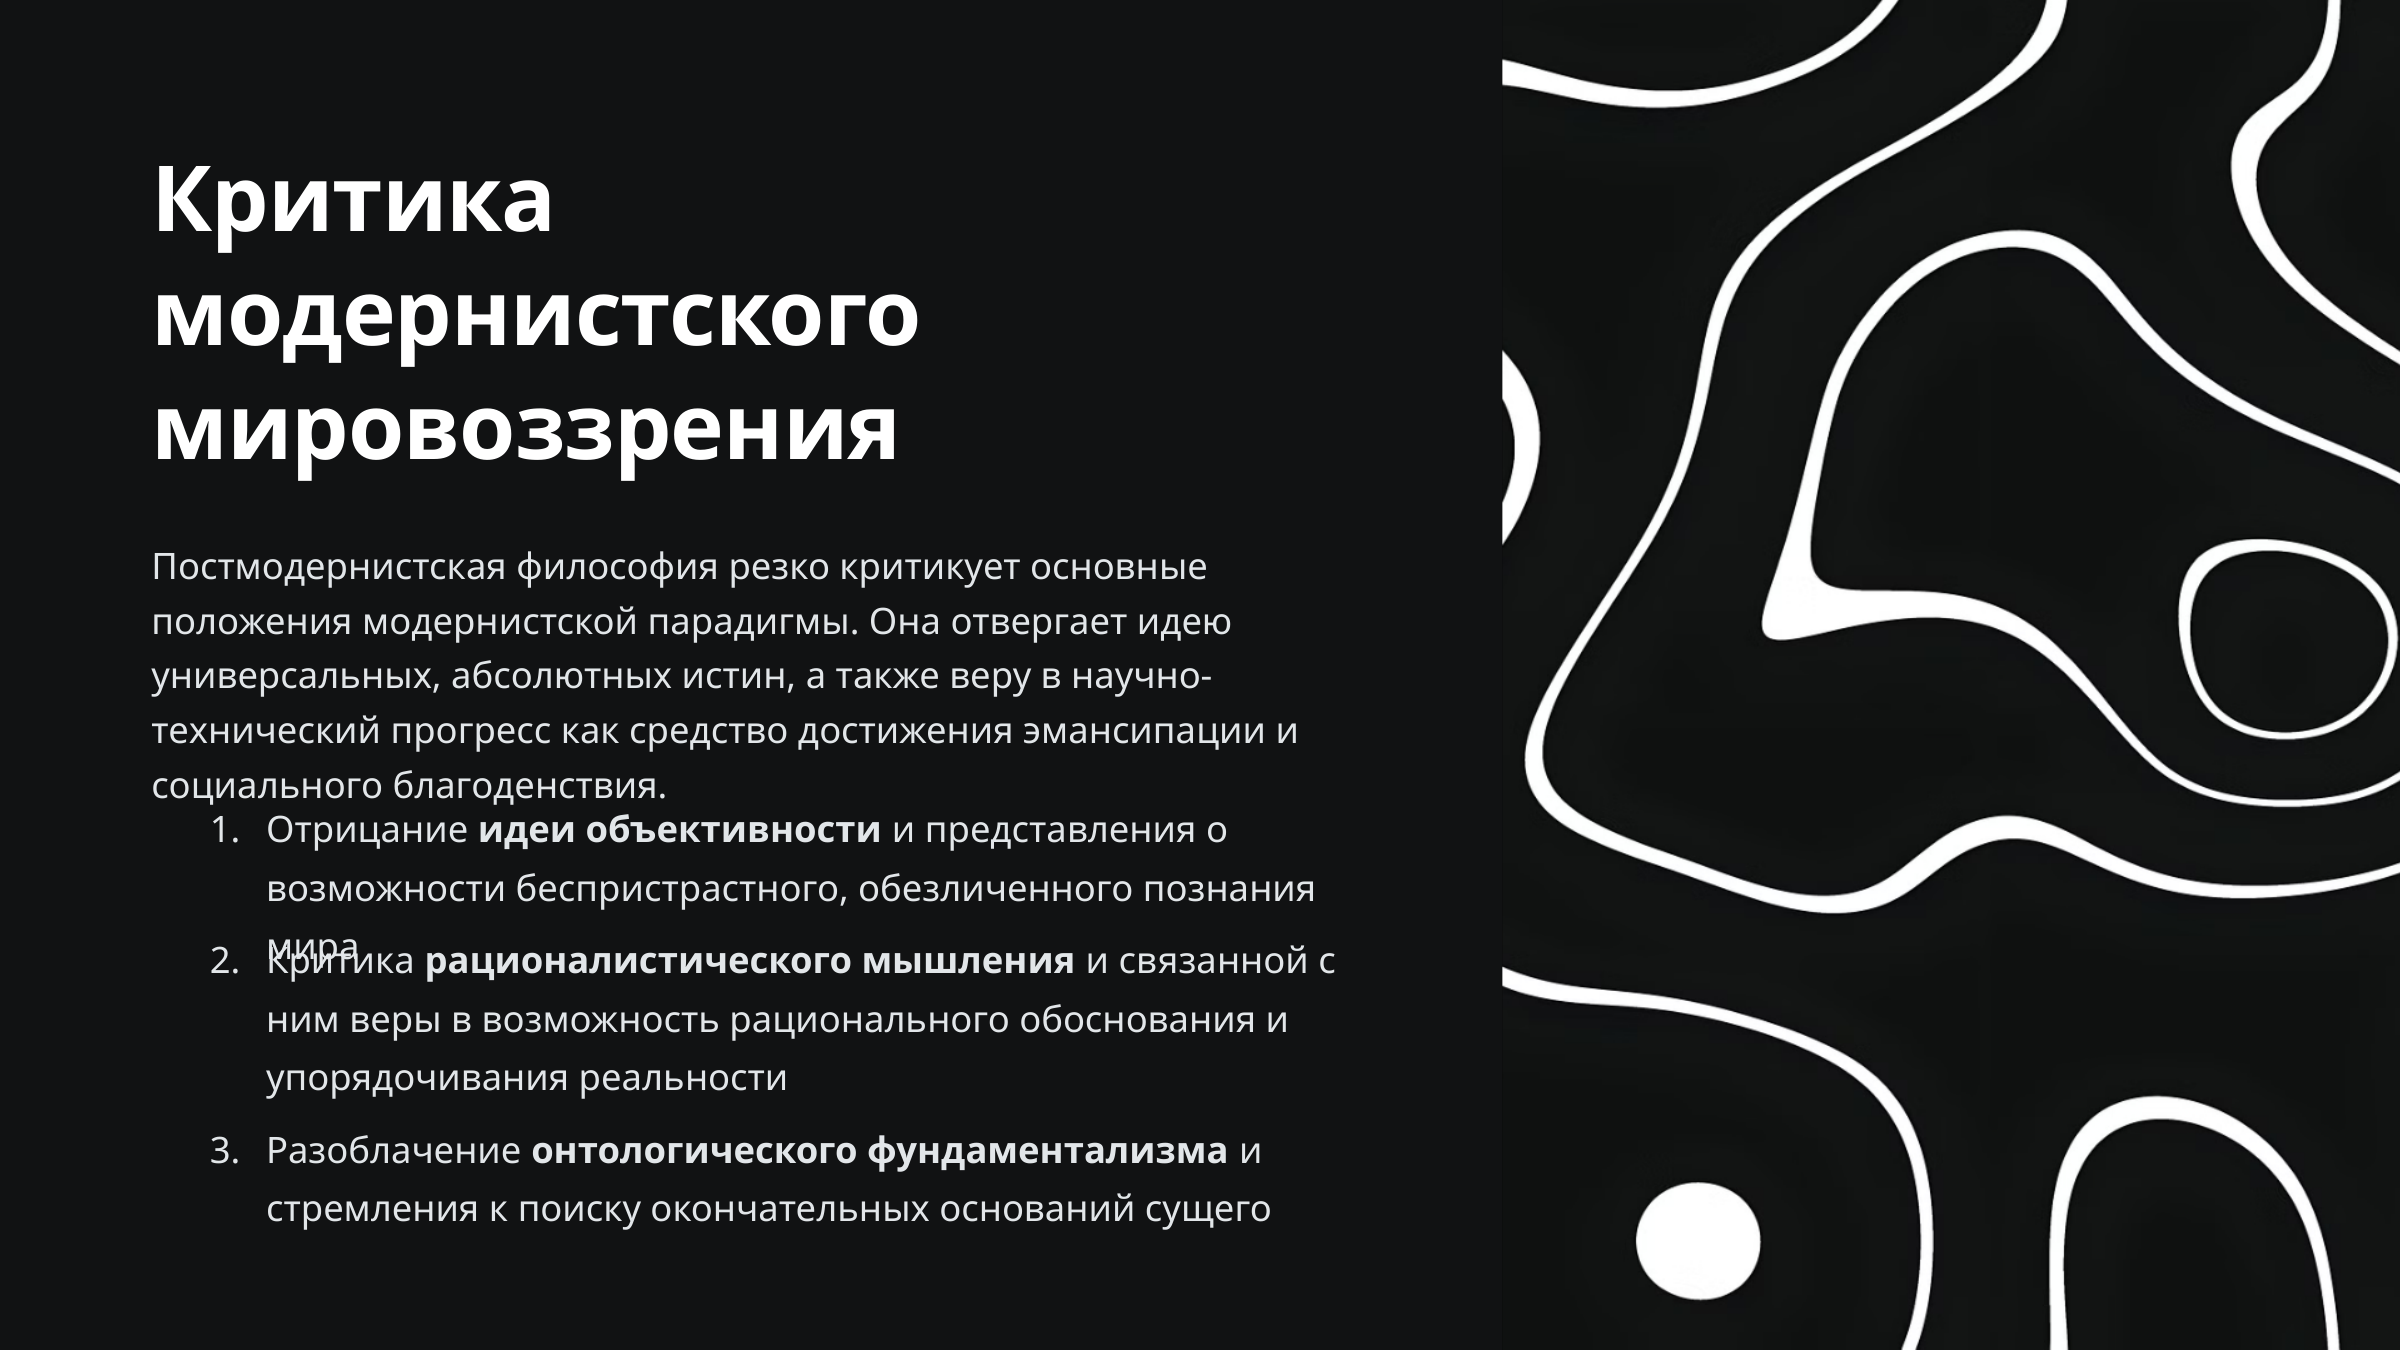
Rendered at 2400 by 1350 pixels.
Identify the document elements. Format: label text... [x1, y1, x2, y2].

text_box [0, 0, 1501, 1350]
text_box Критика модернистского мировоззрения [136, 128, 1364, 470]
text_box Отрицание идеи объективности и представления о возможности беспристрастного, обезличенного познания мира [194, 784, 1364, 901]
text_box Разоблачение онтологического фундаментализма и стремления к поиску окончательных оснований сущего [194, 1104, 1364, 1222]
text_box Критика рационалистического мышления и связанной с ним веры в возможность рационального обоснования и упорядочивания реальности [194, 915, 1364, 1091]
picture [1501, 0, 2400, 1350]
text_box Постмодернистская философия резко критикует основные положения модернистской парадигмы. Она отвергает идею универсальных, абсолютных истин, а также веру в научно-технический прогресс как средство достижения эмансипации и социального благоденствия. [136, 524, 1364, 744]
